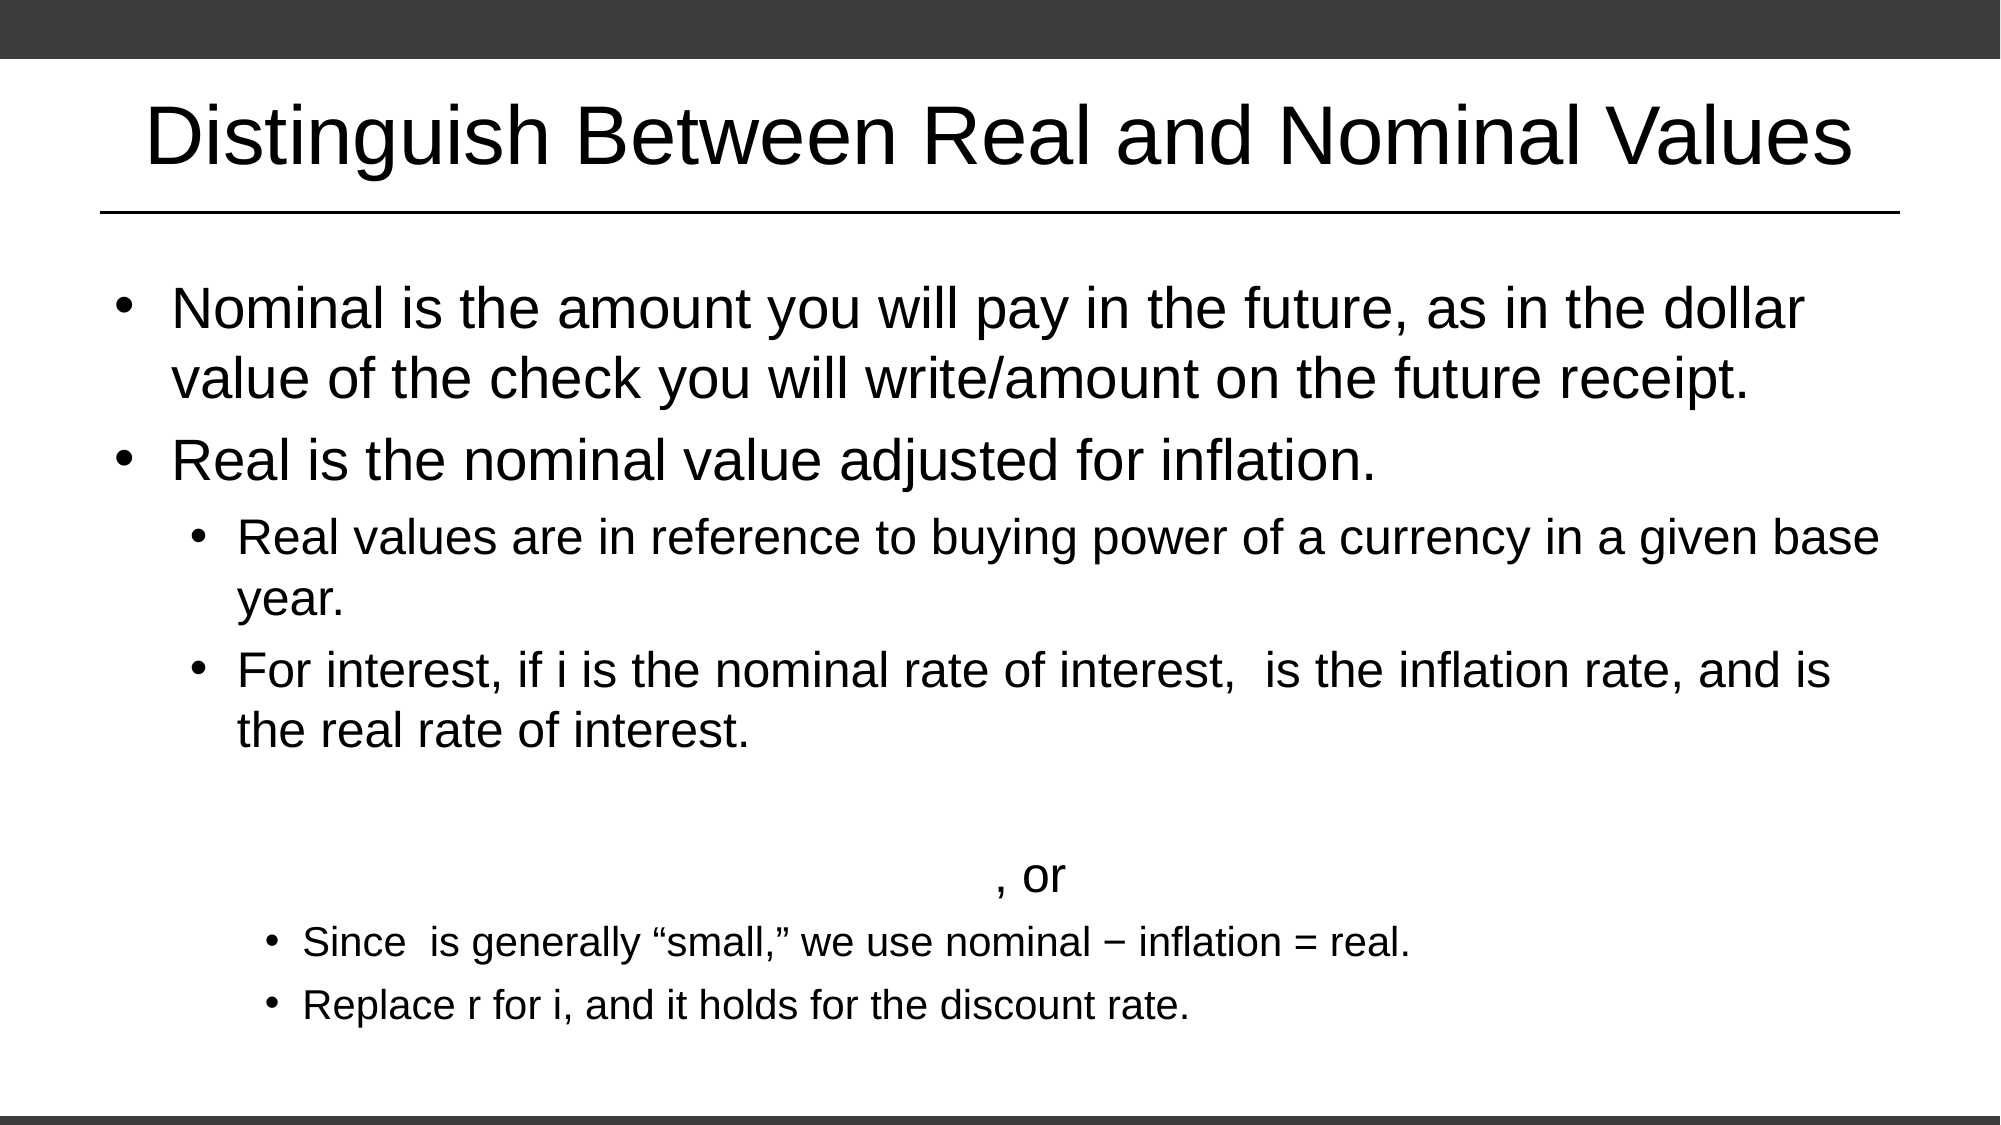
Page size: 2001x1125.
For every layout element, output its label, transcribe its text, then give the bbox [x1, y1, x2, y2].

title Distinguish Between Real and Nominal Values [99, 37, 1900, 225]
